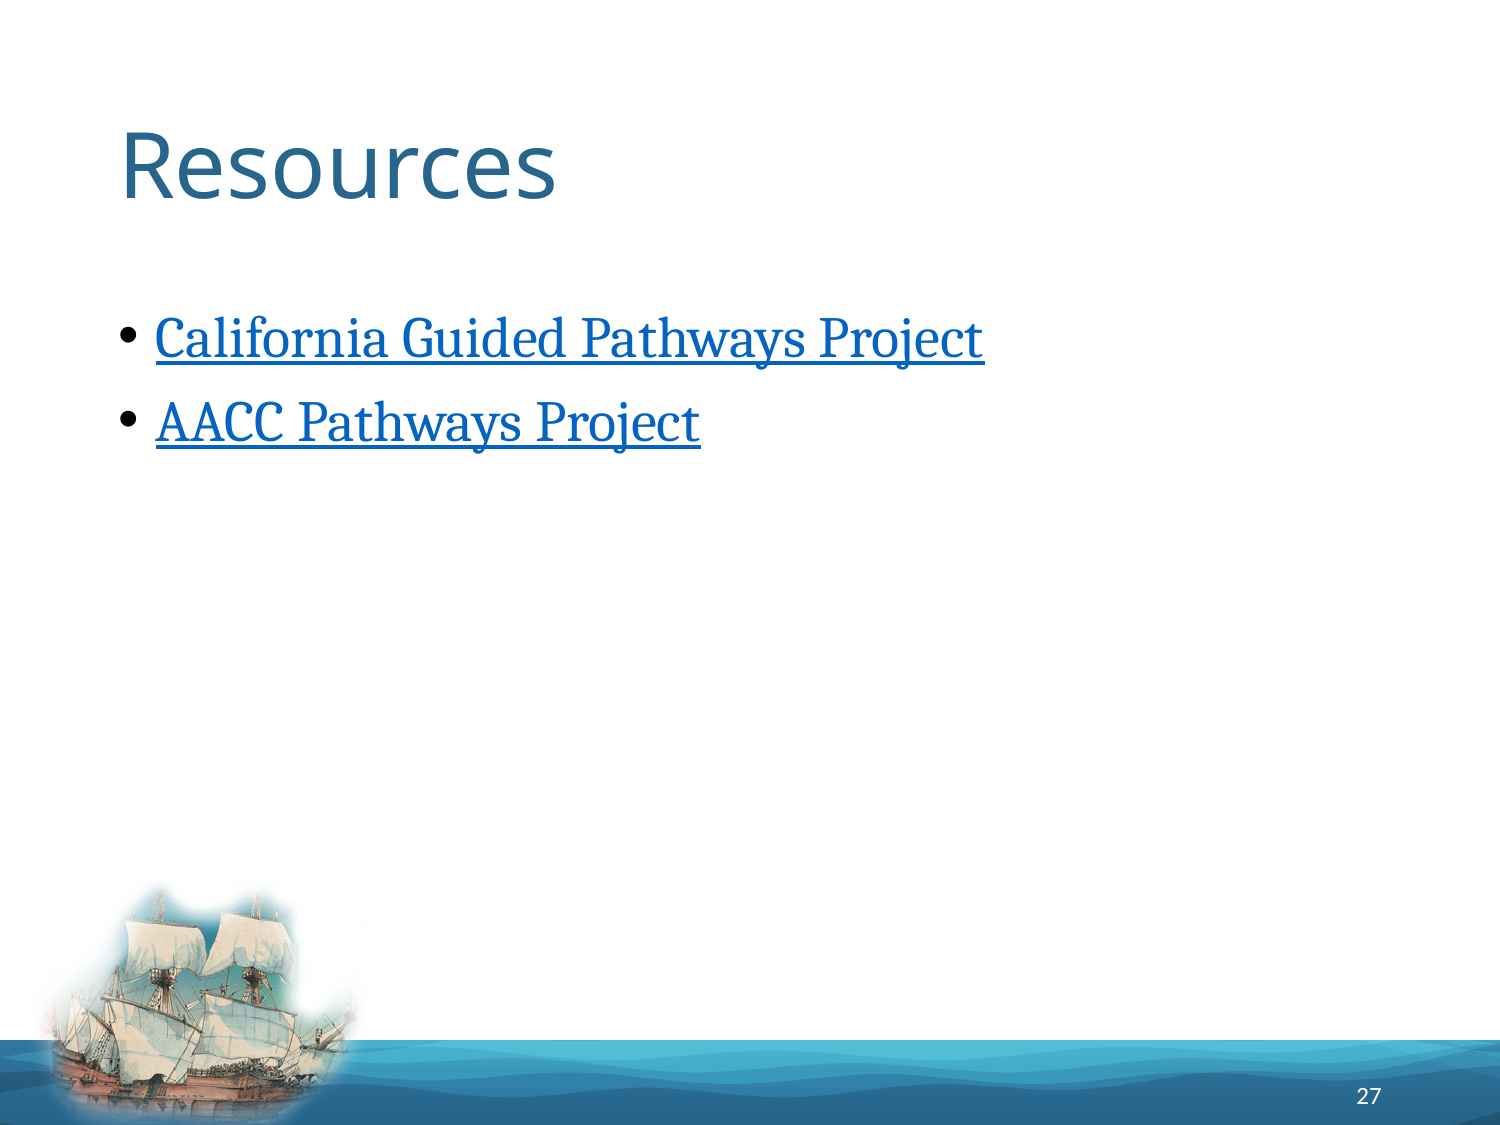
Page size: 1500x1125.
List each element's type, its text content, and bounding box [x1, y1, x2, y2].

title Resources [103, 59, 1397, 278]
slide_number 27 [1070, 1079, 1397, 1110]
list California Guided Pathways Project AACC Pathways Project [103, 299, 1397, 1014]
picture [0, 875, 1500, 1125]
